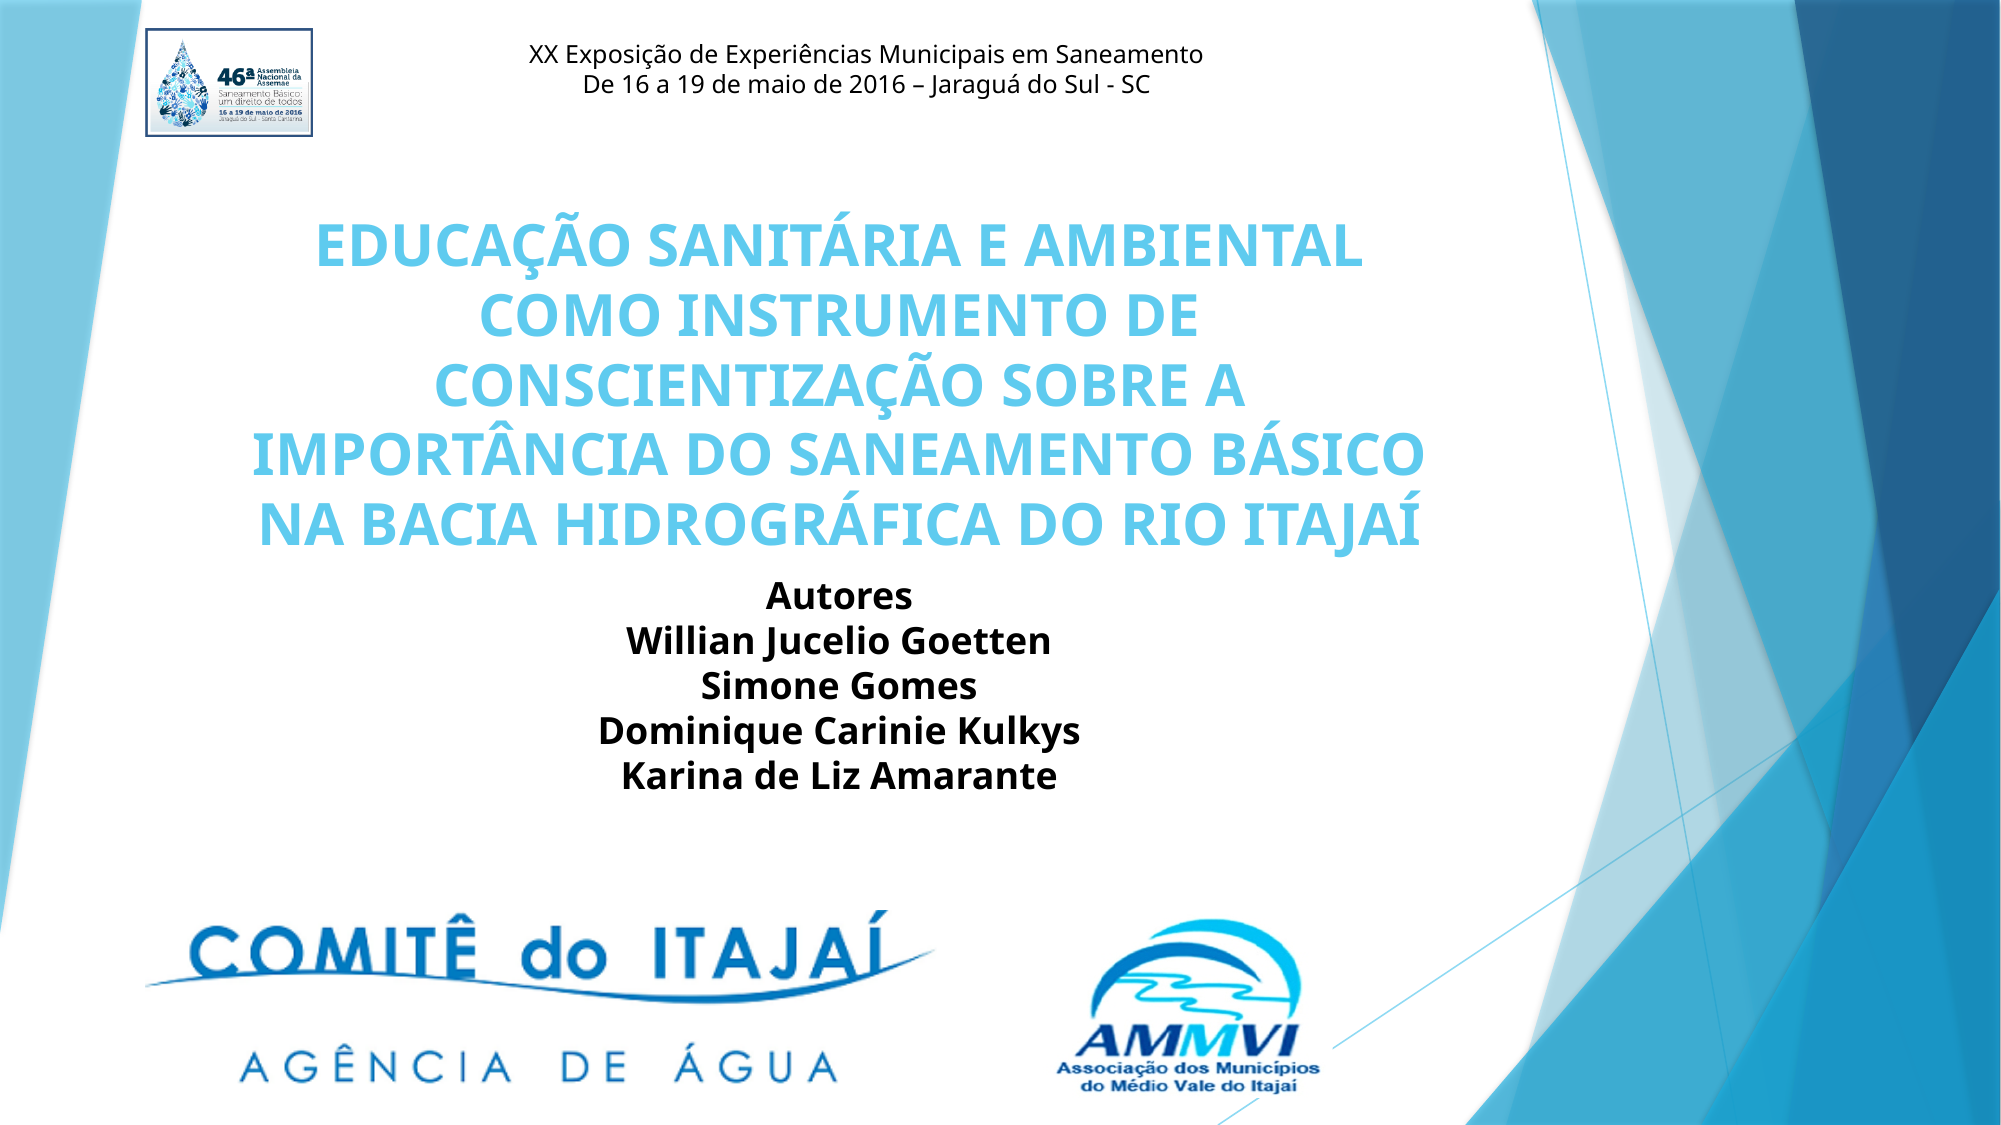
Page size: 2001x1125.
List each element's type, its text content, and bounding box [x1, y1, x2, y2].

picture [144, 28, 313, 138]
text_box Autores Willian Jucelio Goetten Simone Gomes Dominique Carinie Kulkys Karina de Liz Amarante [259, 565, 1420, 850]
picture [1043, 910, 1334, 1098]
title EDUCAÇÃO SANITÁRIA E AMBIENTAL COMO INSTRUMENTO DE CONSCIENTIZAÇÃO SOBRE A IMPORTÂNCIA DO SANEAMENTO BÁSICO NA BACIA HIDROGRÁFICA DO RIO ITAJAÍ [233, 169, 1446, 566]
picture [144, 910, 954, 1098]
text_box XX Exposição de Experiências Municipais em Saneamento De 16 a 19 de maio de 2016 – Jaraguá do Sul - SC [378, 30, 1357, 136]
